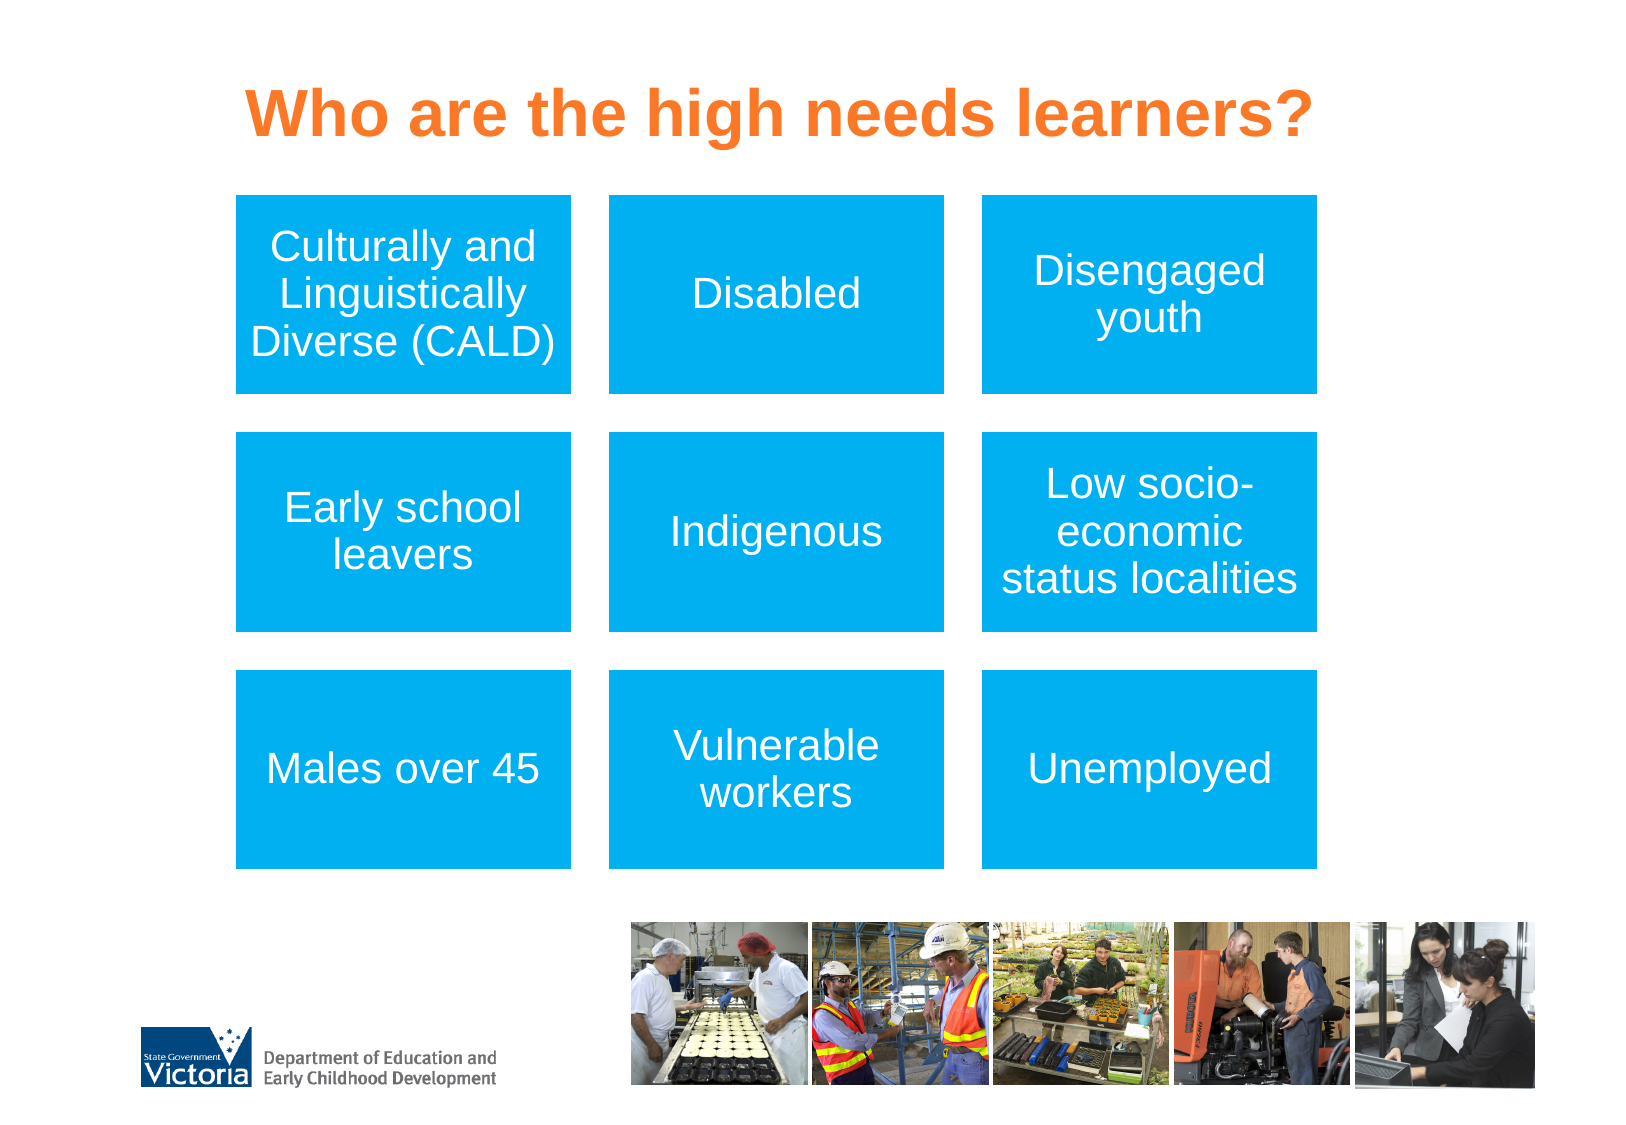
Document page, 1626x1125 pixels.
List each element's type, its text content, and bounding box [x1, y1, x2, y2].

title Who are the high needs learners? [182, 61, 1380, 202]
picture [1174, 922, 1350, 1085]
picture [812, 951, 989, 1085]
picture [141, 1027, 496, 1088]
picture [993, 951, 1169, 1085]
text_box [233, 113, 1320, 951]
picture [631, 951, 808, 1085]
picture [1355, 922, 1535, 1089]
